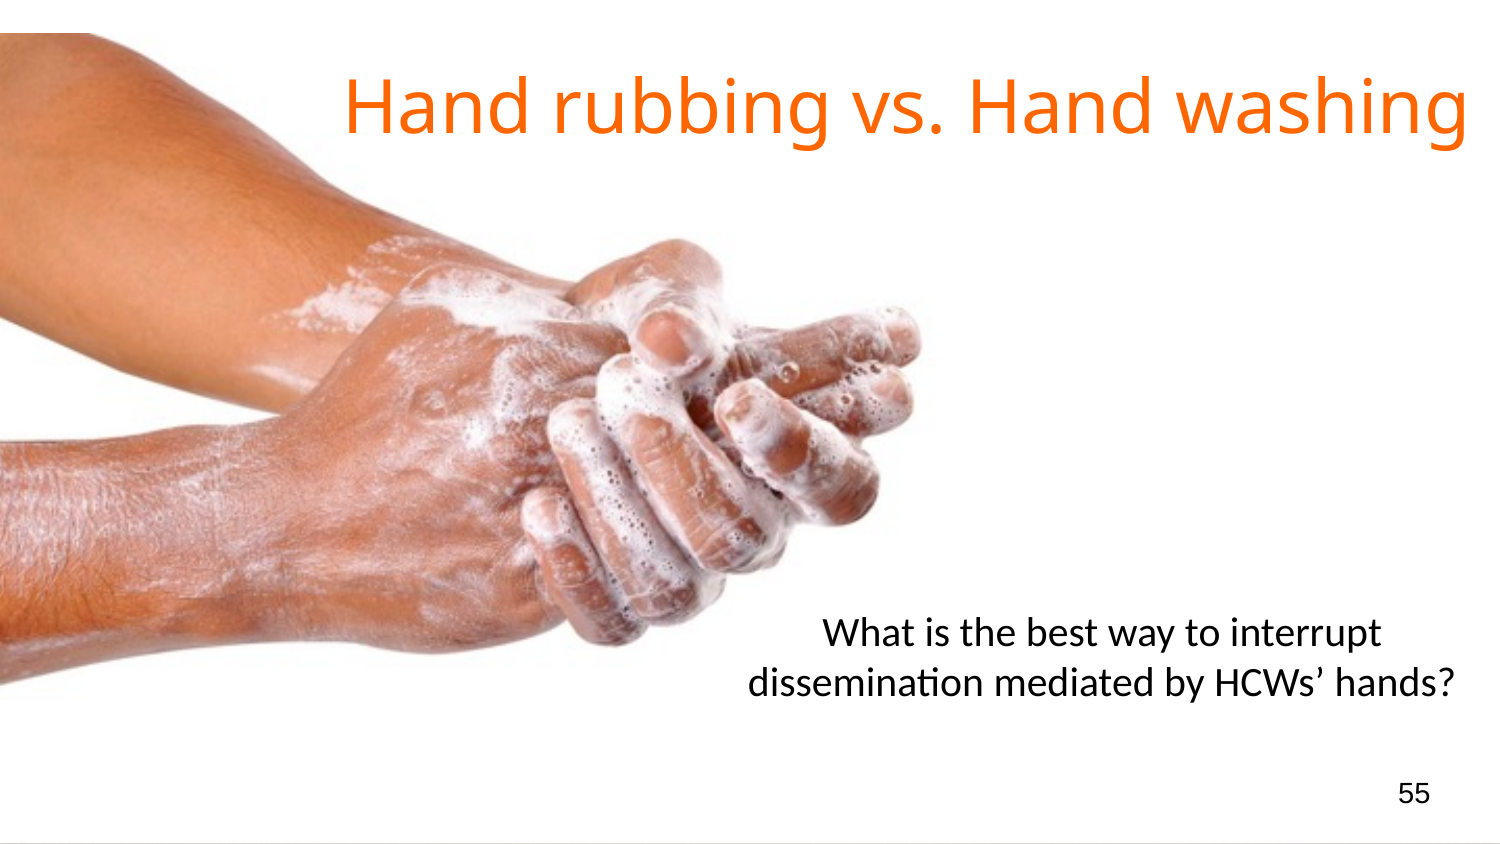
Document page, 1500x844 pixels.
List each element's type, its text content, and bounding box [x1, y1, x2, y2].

picture [0, 33, 1102, 832]
list What is the best way to interrupt dissemination mediated by HCWs’ hands? [1105, 597, 1500, 714]
title Hand rubbing vs. Hand washing [1102, 33, 1500, 174]
slide_number 55 [1383, 766, 1467, 826]
